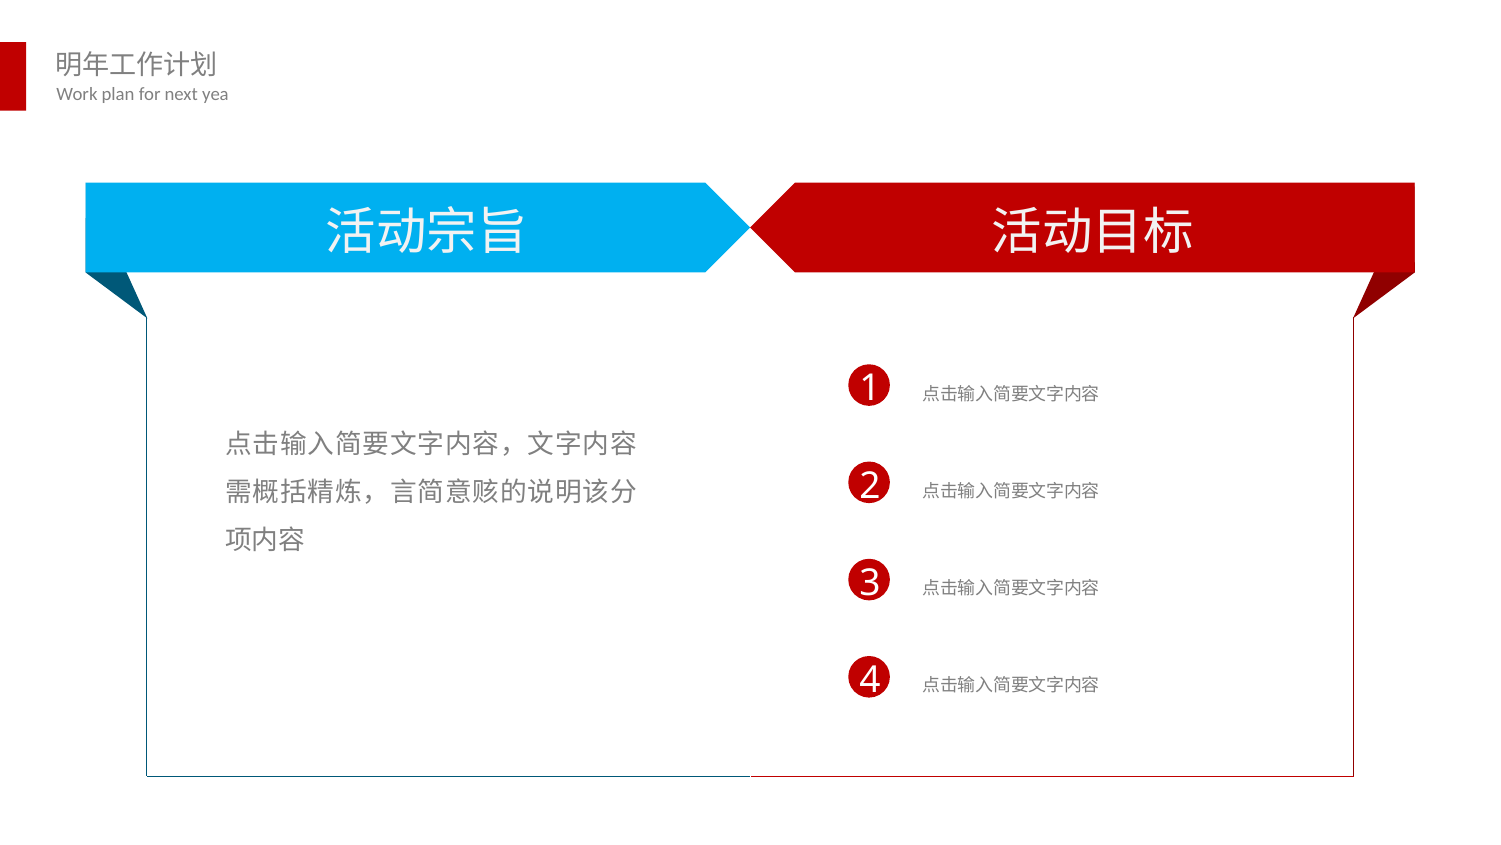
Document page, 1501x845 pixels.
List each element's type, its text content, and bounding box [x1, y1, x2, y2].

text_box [750, 182, 1415, 273]
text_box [85, 273, 148, 777]
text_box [848, 363, 890, 409]
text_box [848, 655, 890, 701]
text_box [848, 558, 890, 604]
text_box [85, 182, 750, 273]
text_box 点击输入简要文字内容 [922, 563, 1315, 599]
text_box 点击输入简要文字内容，文字内容需概括精炼，言简意赅的说明该分项内容 [225, 410, 638, 556]
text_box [848, 460, 890, 506]
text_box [1352, 273, 1415, 777]
text_box 点击输入简要文字内容 [922, 466, 1315, 502]
text_box 点击输入简要文字内容 [922, 660, 1315, 696]
text_box 点击输入简要文字内容 [922, 369, 1315, 405]
